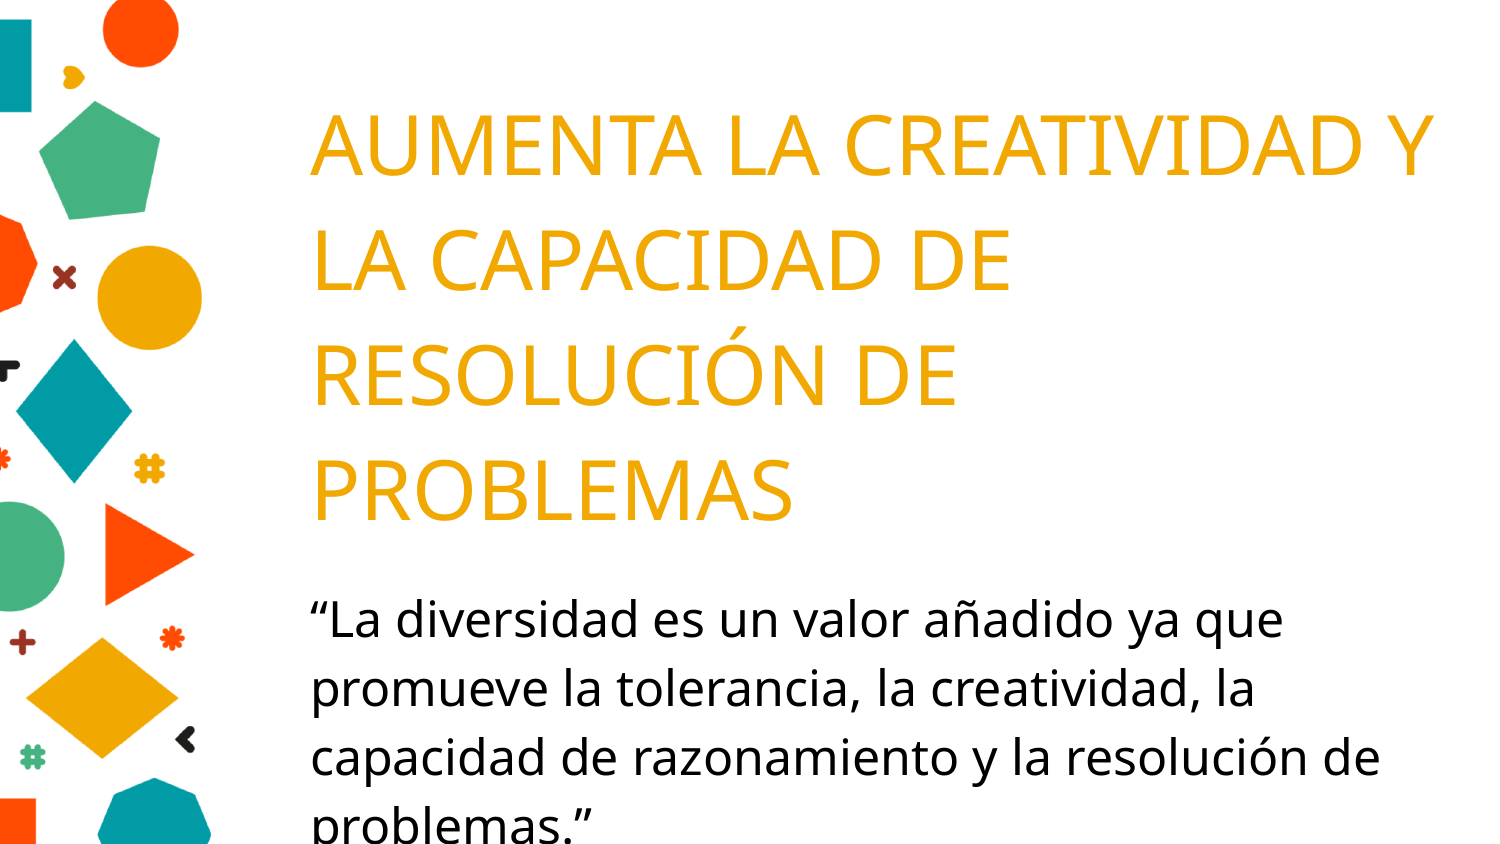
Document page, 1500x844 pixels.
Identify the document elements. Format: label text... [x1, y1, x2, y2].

title AUMENTA LA CREATIVIDAD Y LA CAPACIDAD DE RESOLUCIÓN DE PROBLEMAS “La diversidad es un valor añadido ya que promueve la tolerancia, la creatividad, la capacidad de razonamiento y la resolución de problemas.” The Century Foundation, 2019 [295, 62, 1460, 828]
picture [0, 0, 575, 844]
